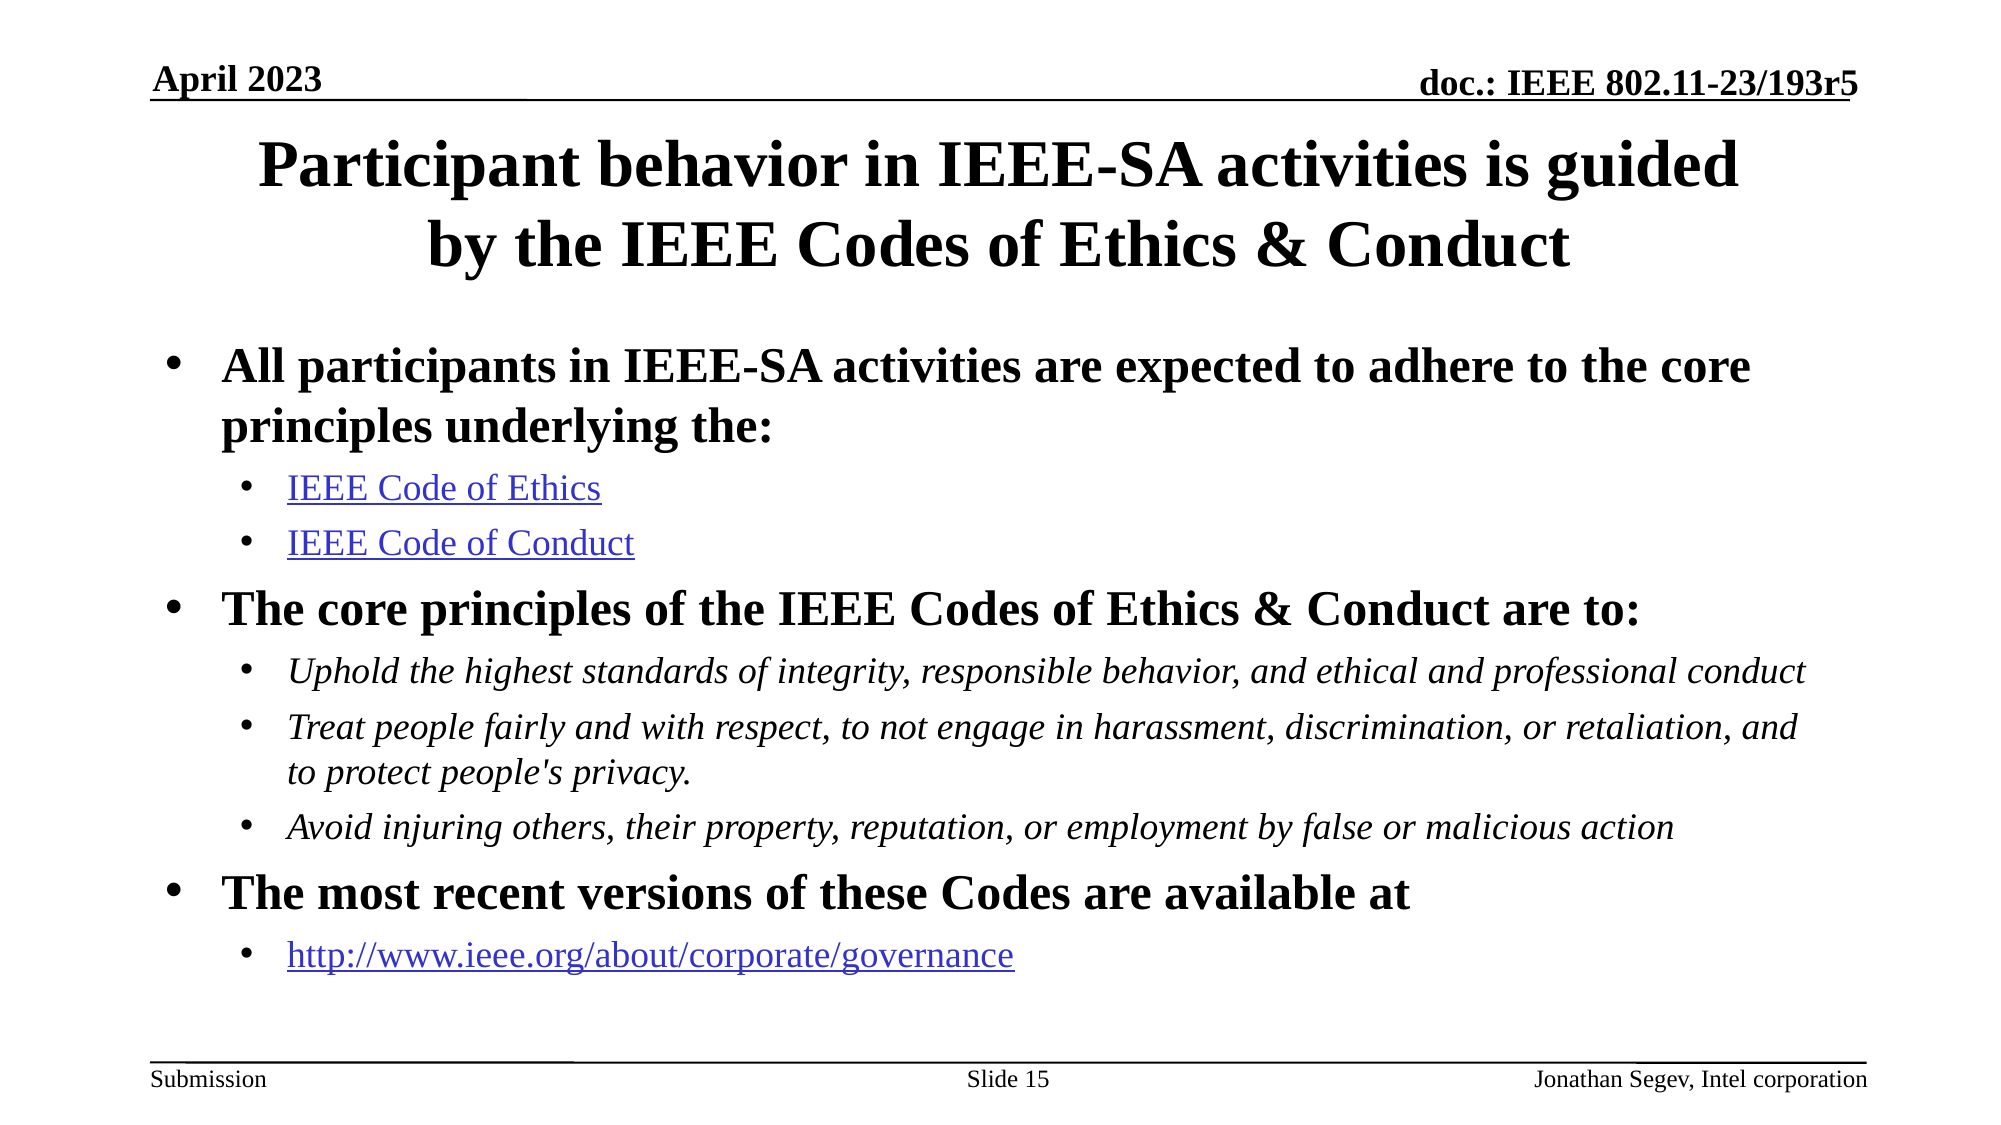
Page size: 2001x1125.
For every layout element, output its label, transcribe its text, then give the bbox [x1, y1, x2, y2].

slide_number Slide 15 [950, 1061, 1067, 1123]
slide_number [152, 54, 563, 100]
list All participants in IEEE-SA activities are expected to adhere to the core principles underlying the: IEEE Code of Ethics IEEE Code of Conduct The core principles of the IEEE Codes of Ethics & Conduct are to: Uphold the highest standards of integrity, responsible behavior, and ethical and professional conduct Treat people fairly and with respect, to not engage in harassment, discrimination, or retaliation, and to protect people's privacy. Avoid injuring others, their property, reputation, or employment by false or malicious action The most recent versions of these Codes are available at http://www.ieee.org/about/corporate/governance [149, 324, 1850, 1000]
footer Jonathan Segev, Intel corporation [1171, 1061, 1869, 1093]
title Participant behavior in IEEE-SA activities is guided by the IEEE Codes of Ethics & Conduct [149, 112, 1850, 288]
